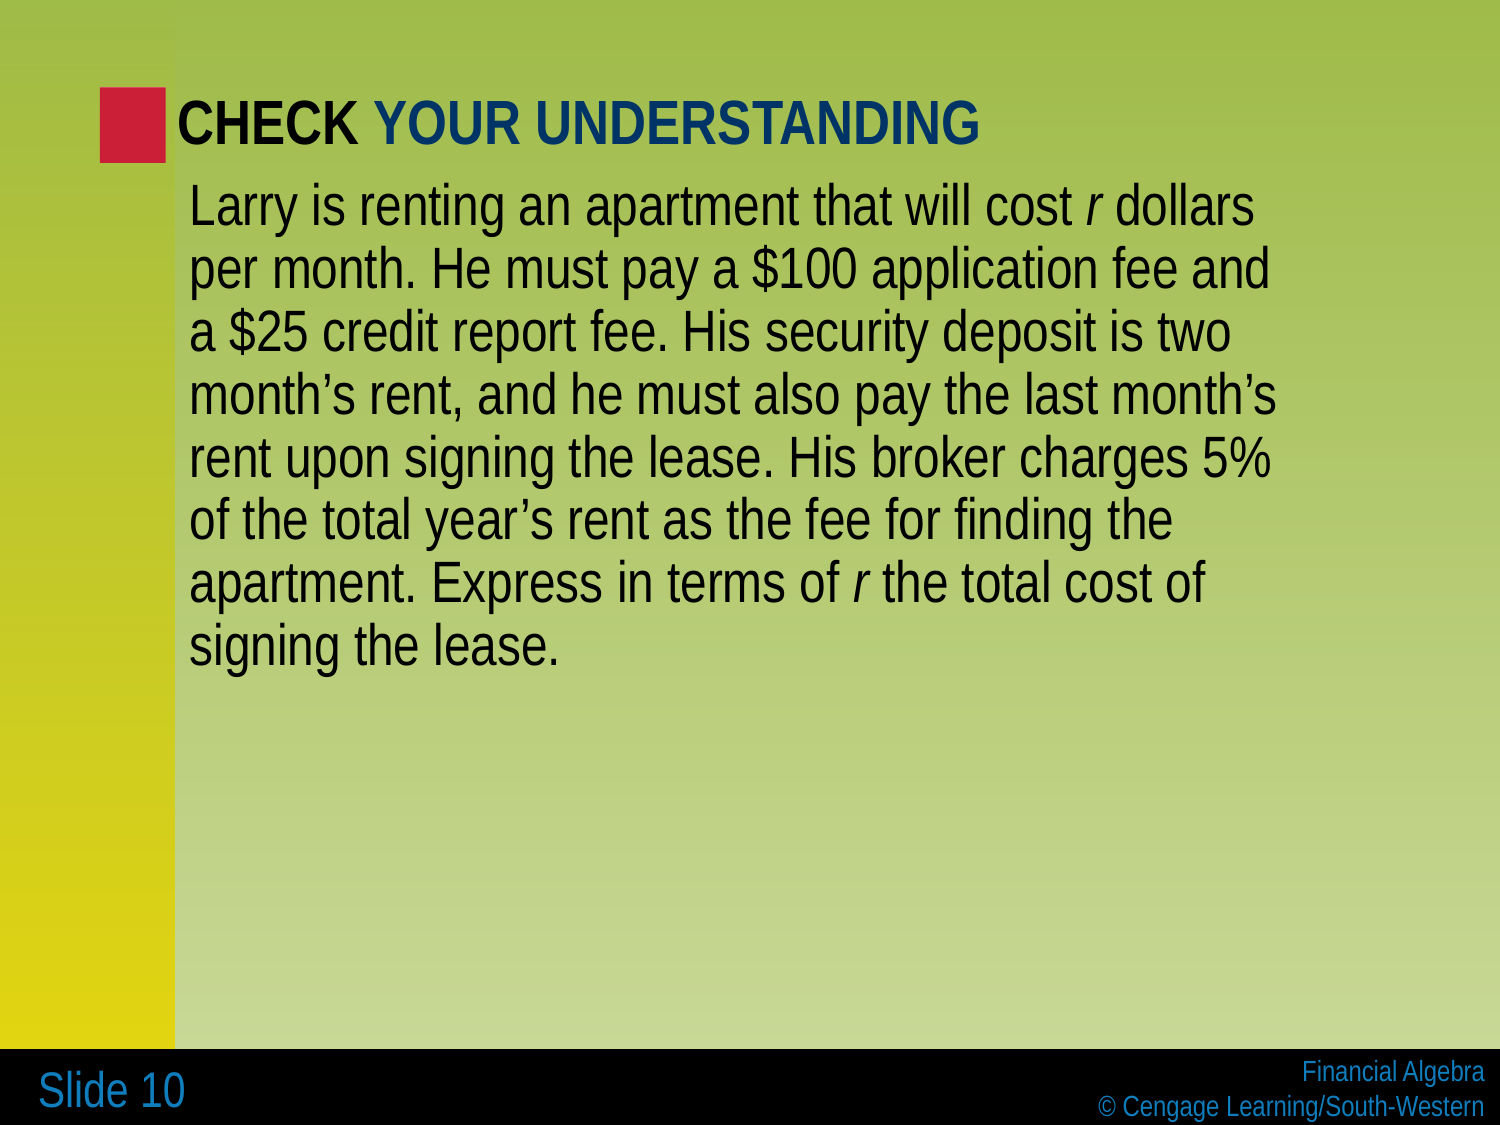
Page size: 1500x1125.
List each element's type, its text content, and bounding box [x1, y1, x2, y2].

slide_number Slide 10 [0, 1050, 330, 1125]
text_box CHECK YOUR UNDERSTANDING [87, 75, 1400, 188]
list Larry is renting an apartment that will cost r dollars per month. He must pay a $100 application fee and a $25 credit report fee. His security deposit is two month’s rent, and he must also pay the last month’s rent upon signing the lease. His broker charges 5% of the total year’s rent as the fee for finding the apartment. Express in terms of r the total cost of signing the lease. [174, 188, 1313, 788]
picture [99, 87, 166, 163]
